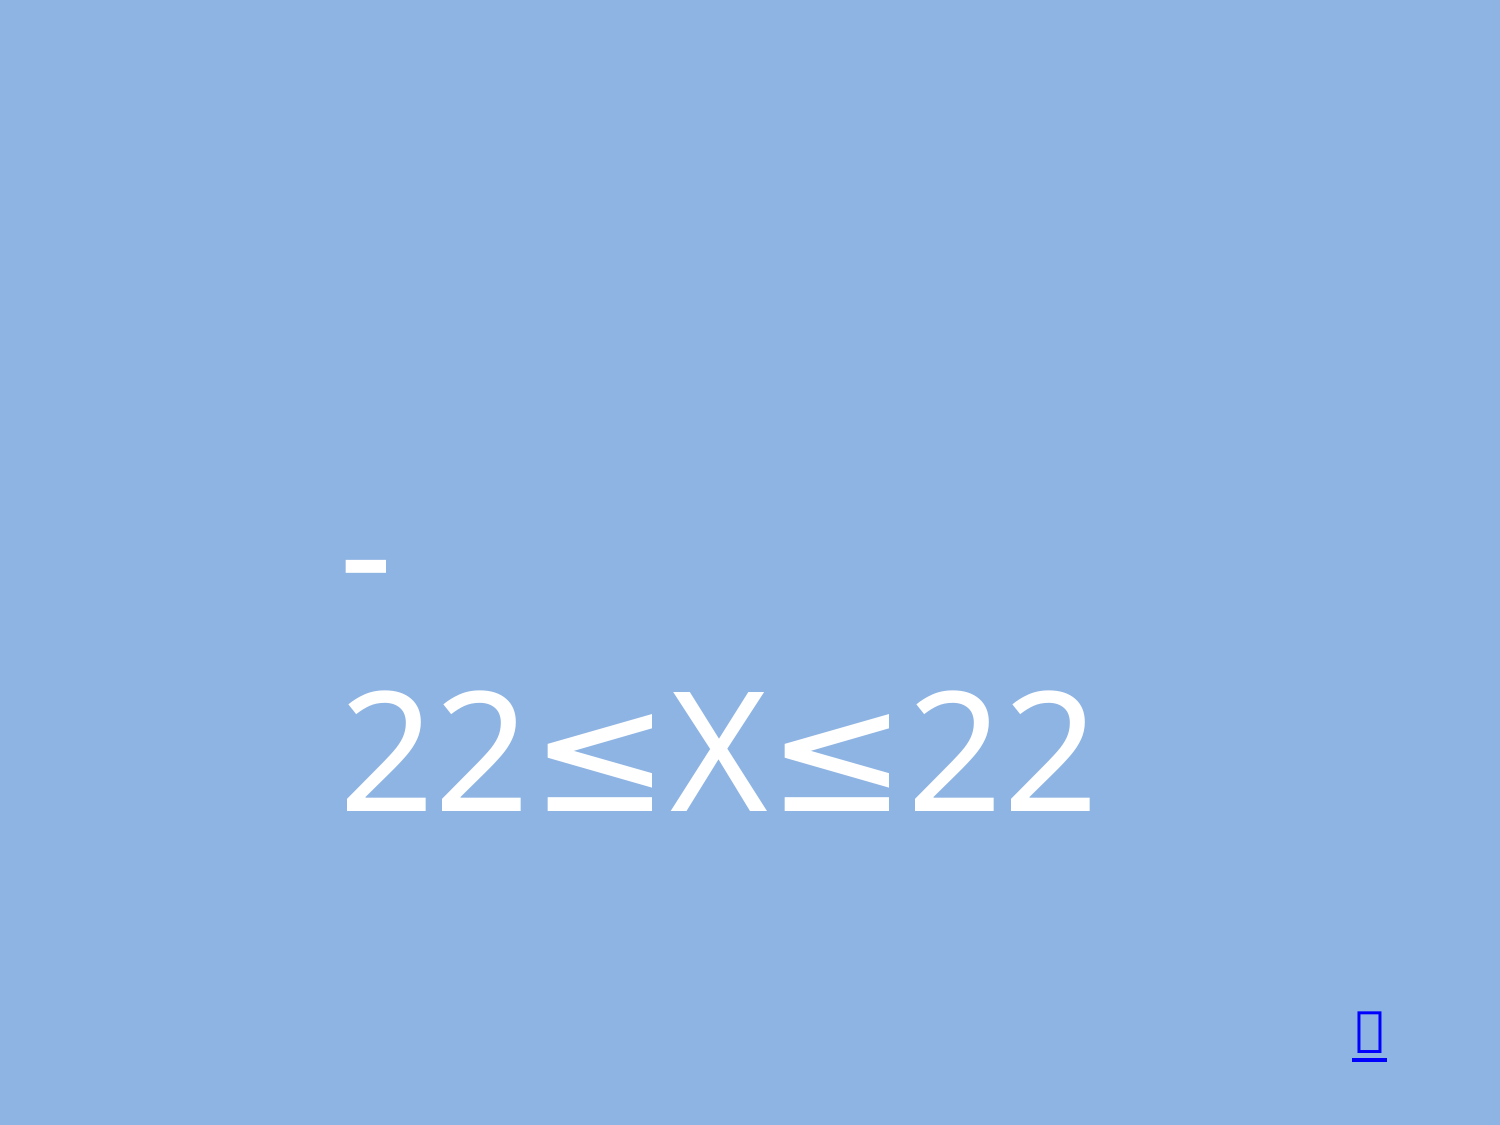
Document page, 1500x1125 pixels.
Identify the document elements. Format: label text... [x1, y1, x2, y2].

text_box  [1337, 987, 1438, 1082]
text_box -22≤X≤22 [324, 437, 1150, 853]
